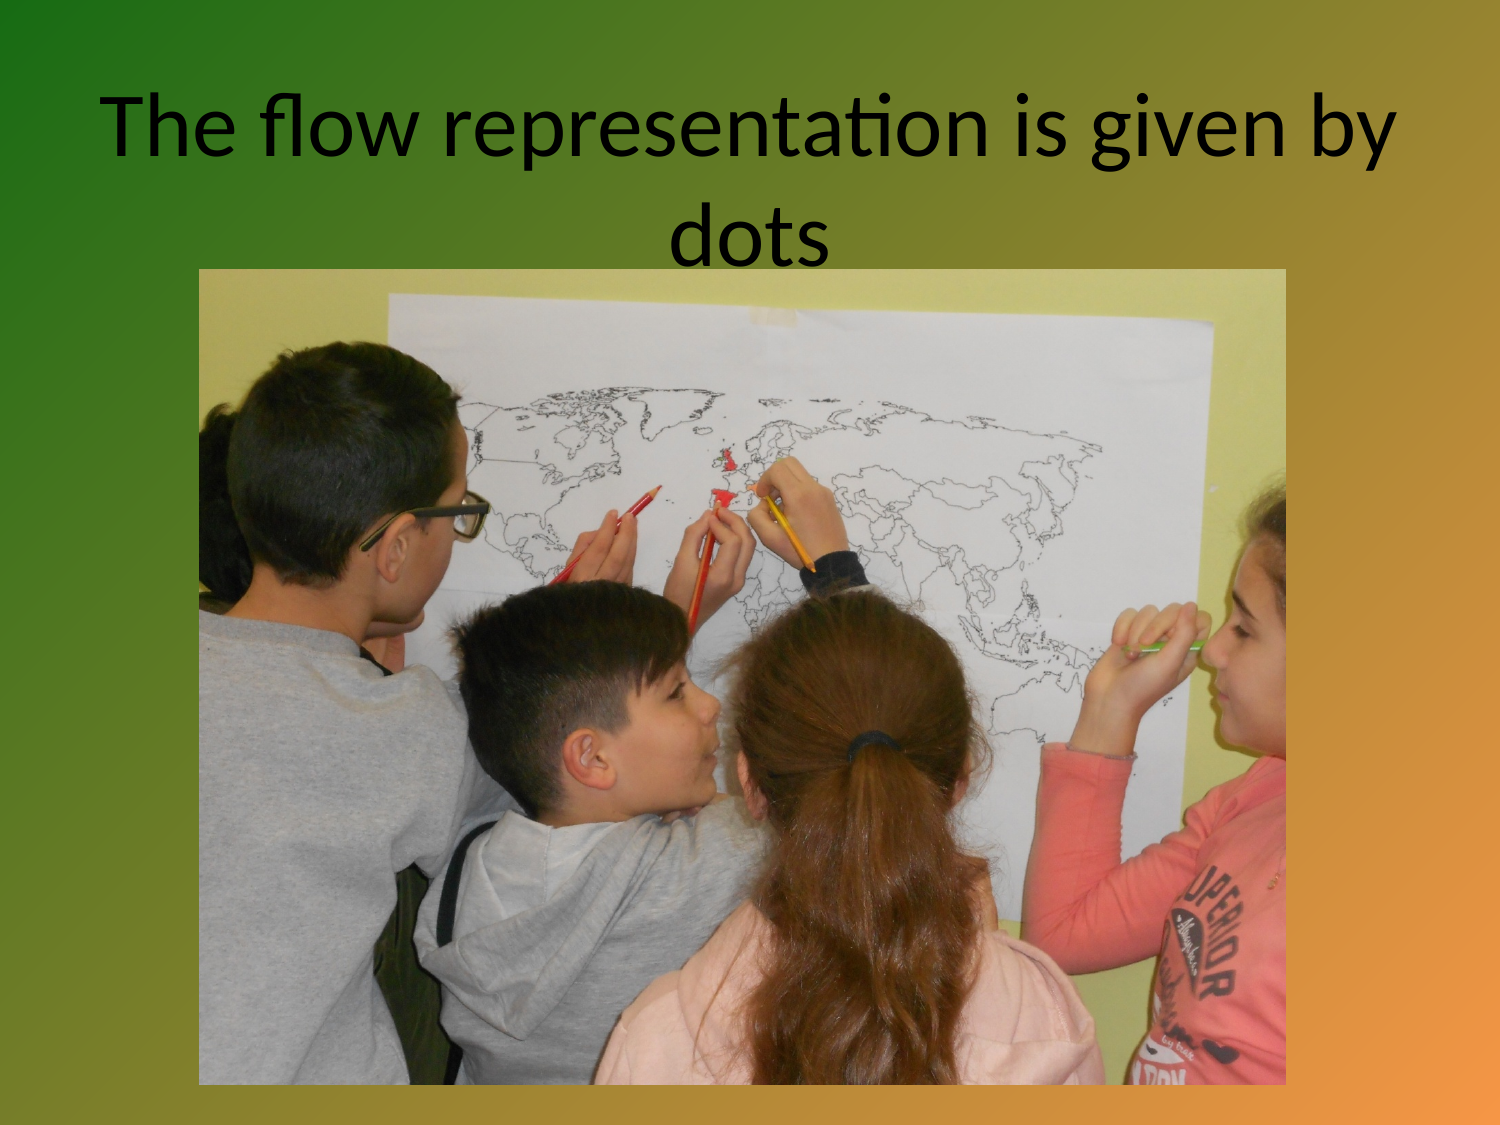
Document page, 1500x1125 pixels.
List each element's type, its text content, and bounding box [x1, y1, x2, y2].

picture [198, 269, 1286, 1085]
title The flow representation is given by dots [75, 45, 1425, 305]
